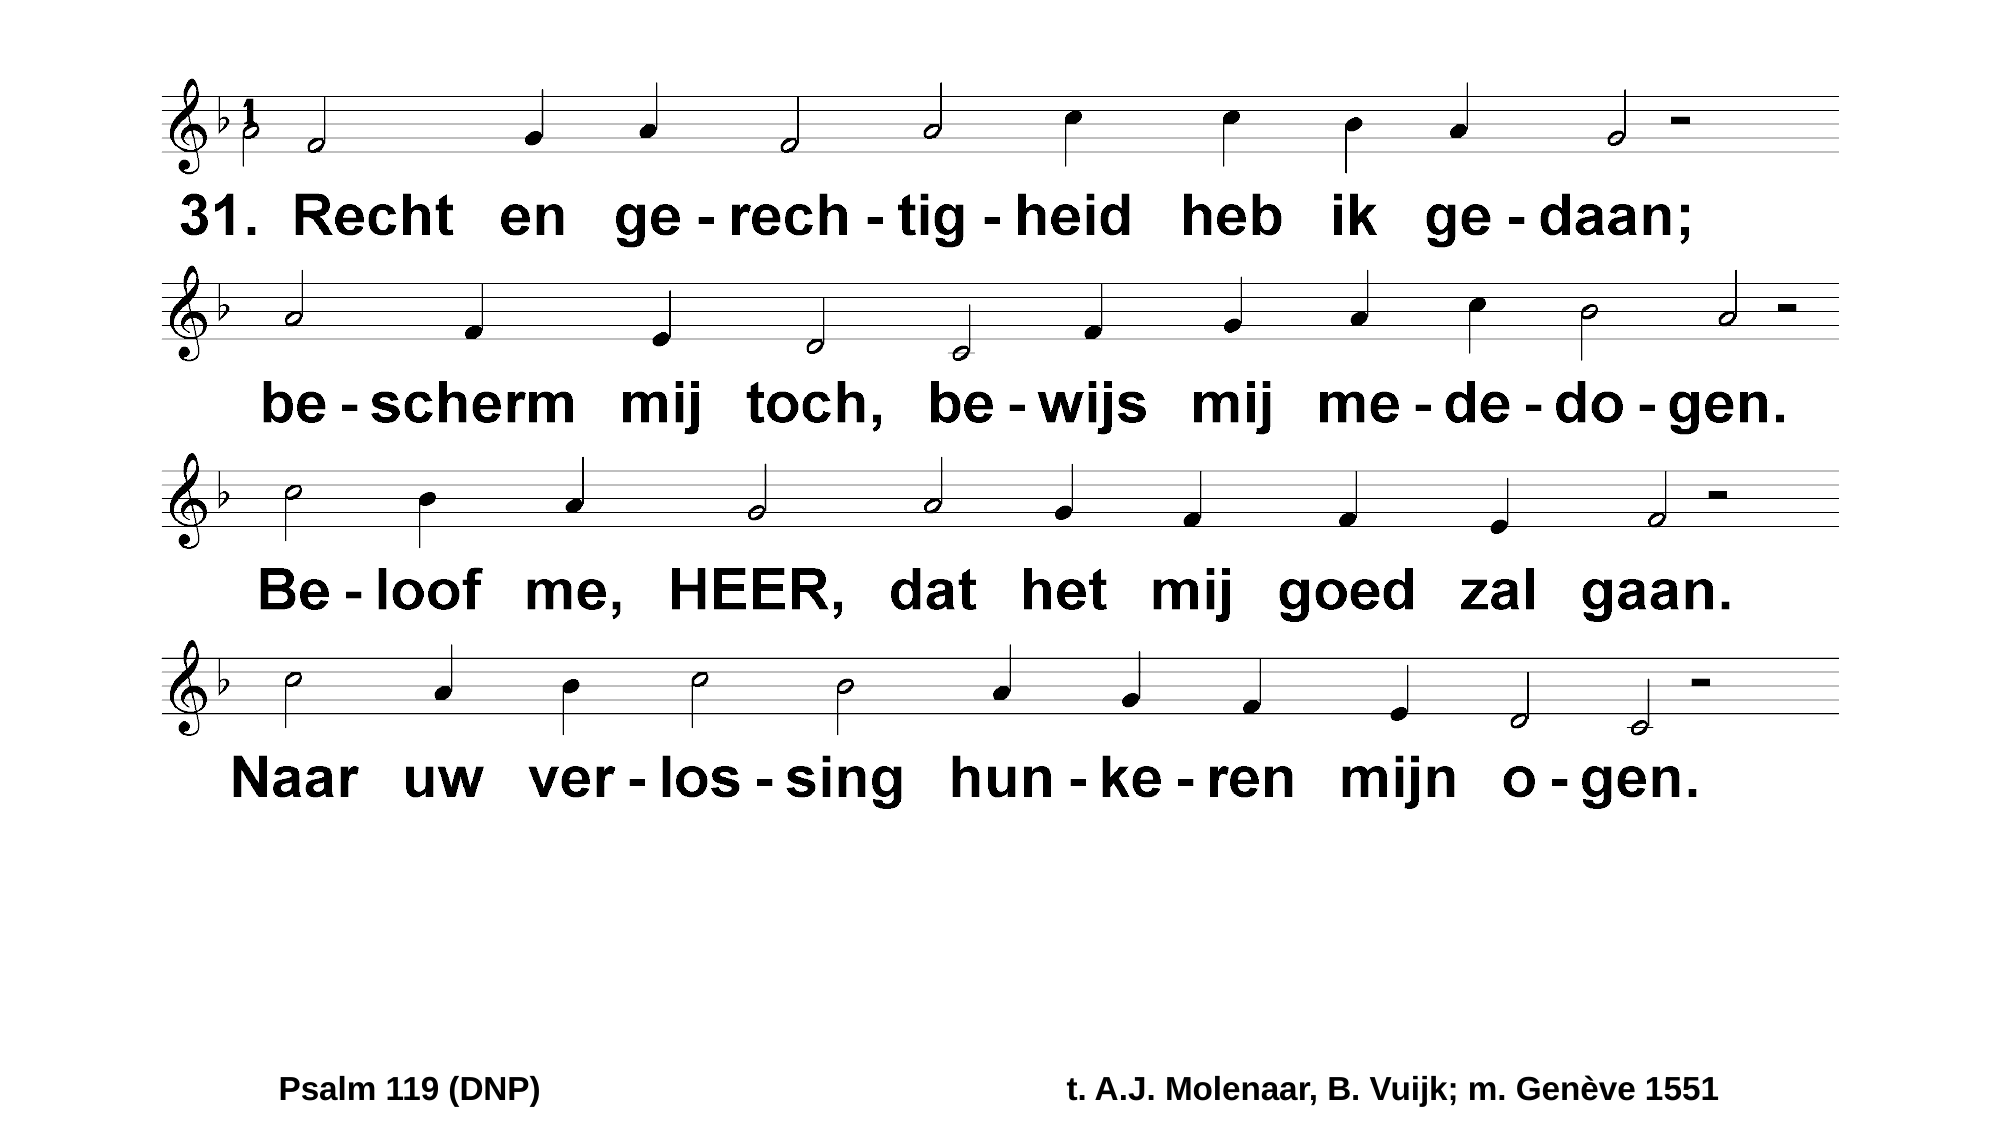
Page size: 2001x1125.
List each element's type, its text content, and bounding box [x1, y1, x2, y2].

picture [145, 62, 1855, 825]
text_box Psalm 119 (DNP) t. A.J. Molenaar, B. Vuijk; m. Genève 1551 [263, 1059, 1745, 1115]
